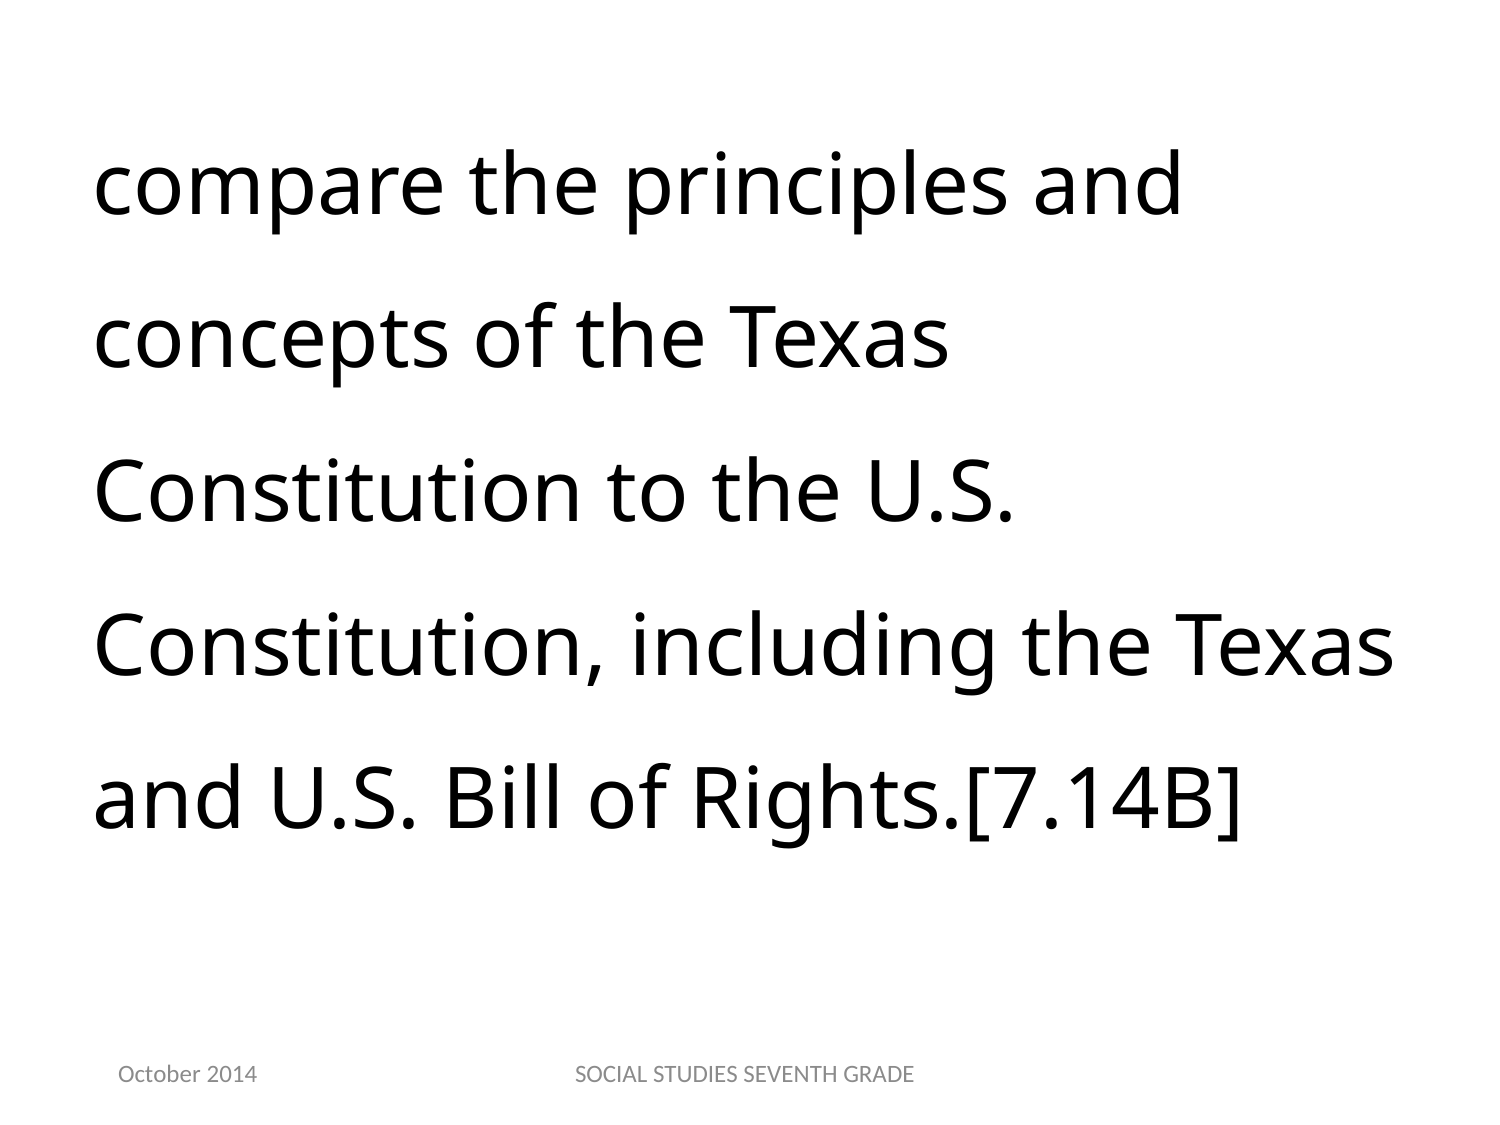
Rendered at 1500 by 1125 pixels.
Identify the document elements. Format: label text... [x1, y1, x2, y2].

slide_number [103, 1042, 441, 1103]
footer SOCIAL STUDIES SEVENTH GRADE [492, 1042, 999, 1103]
subtitle compare the principles and concepts of the Texas Constitution to the U.S. Constitution, including the Texas and U.S. Bill of Rights.[7.14B] [78, 70, 1429, 1014]
